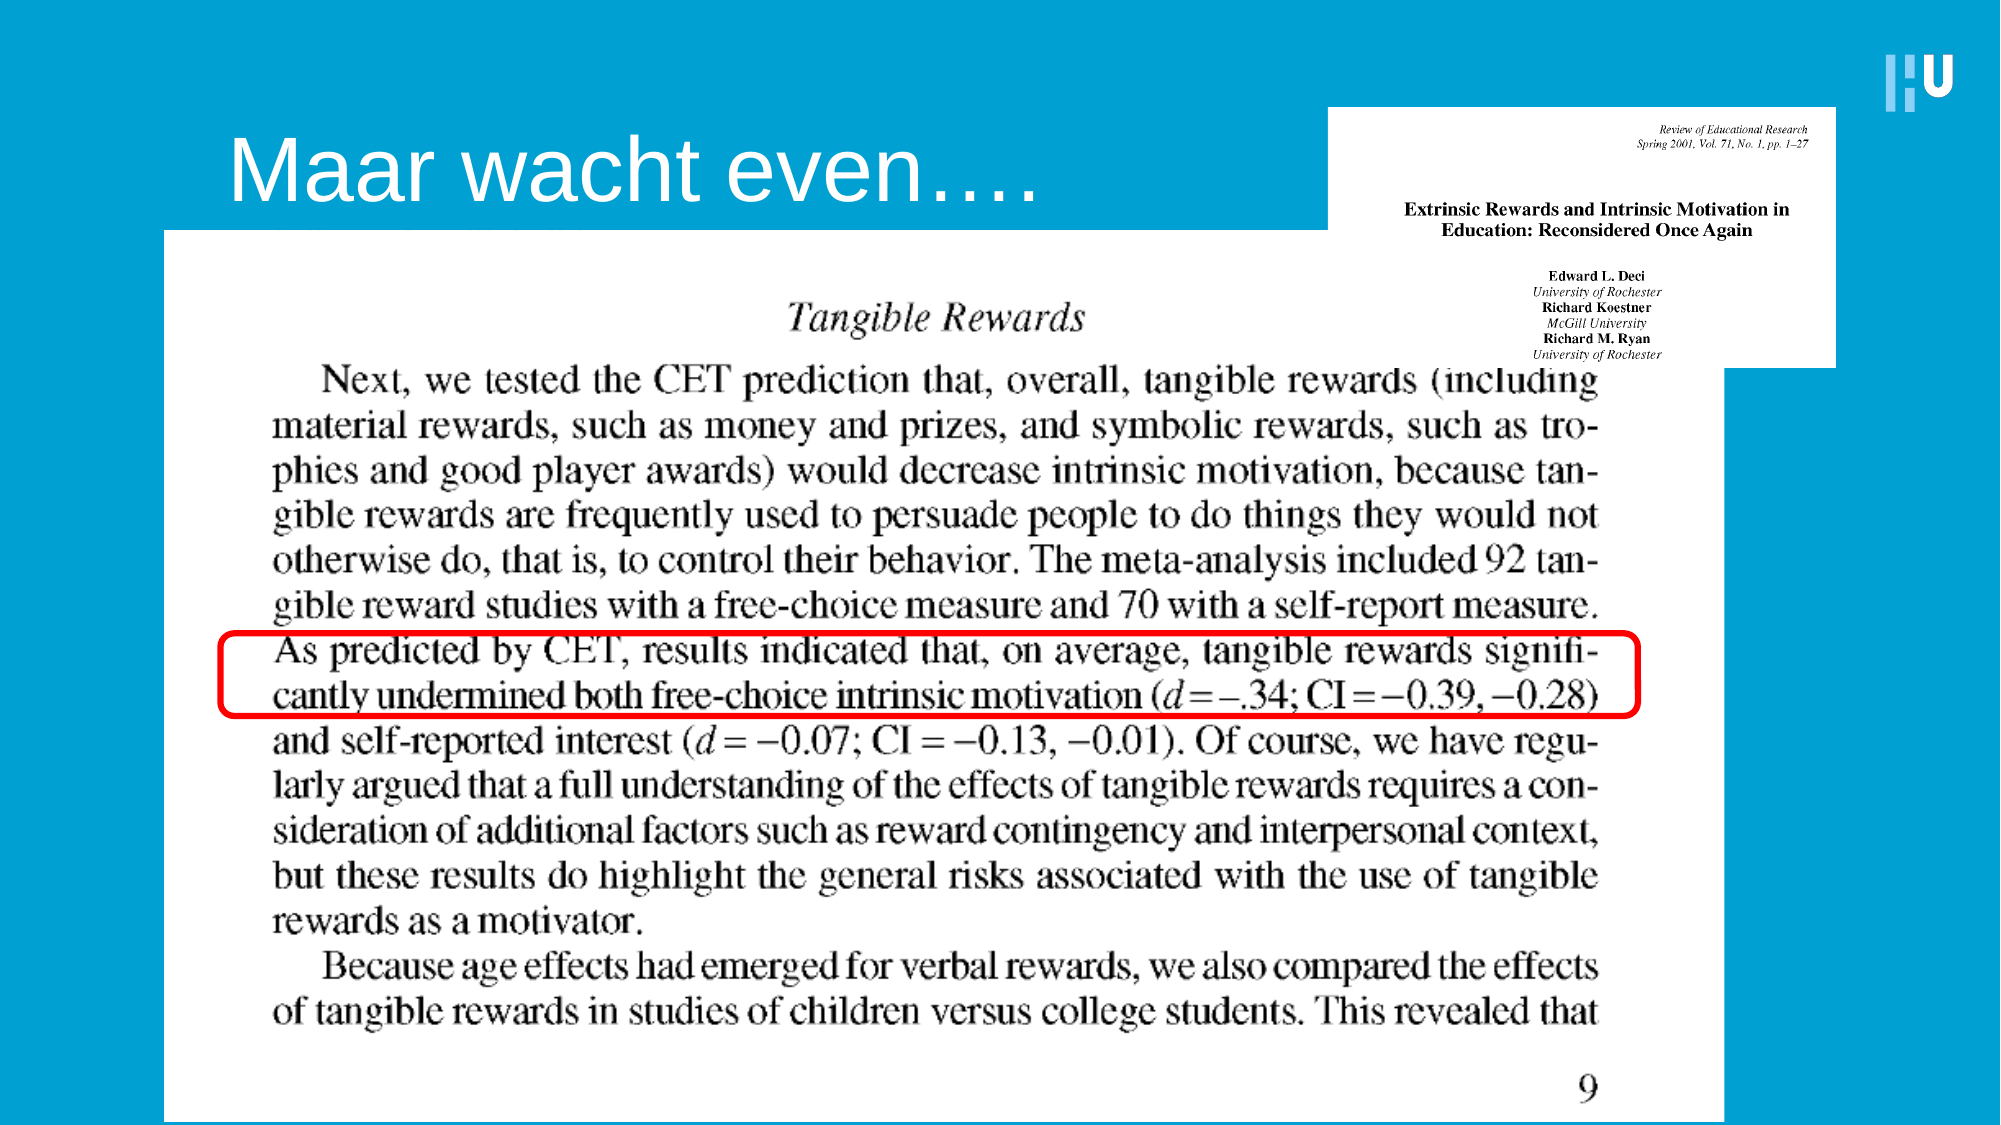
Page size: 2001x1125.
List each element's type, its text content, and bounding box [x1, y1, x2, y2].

picture [165, 108, 1835, 1121]
title Maar wacht even…. Extrinsieke motivatie is toch een taboe? [90, 101, 1195, 811]
